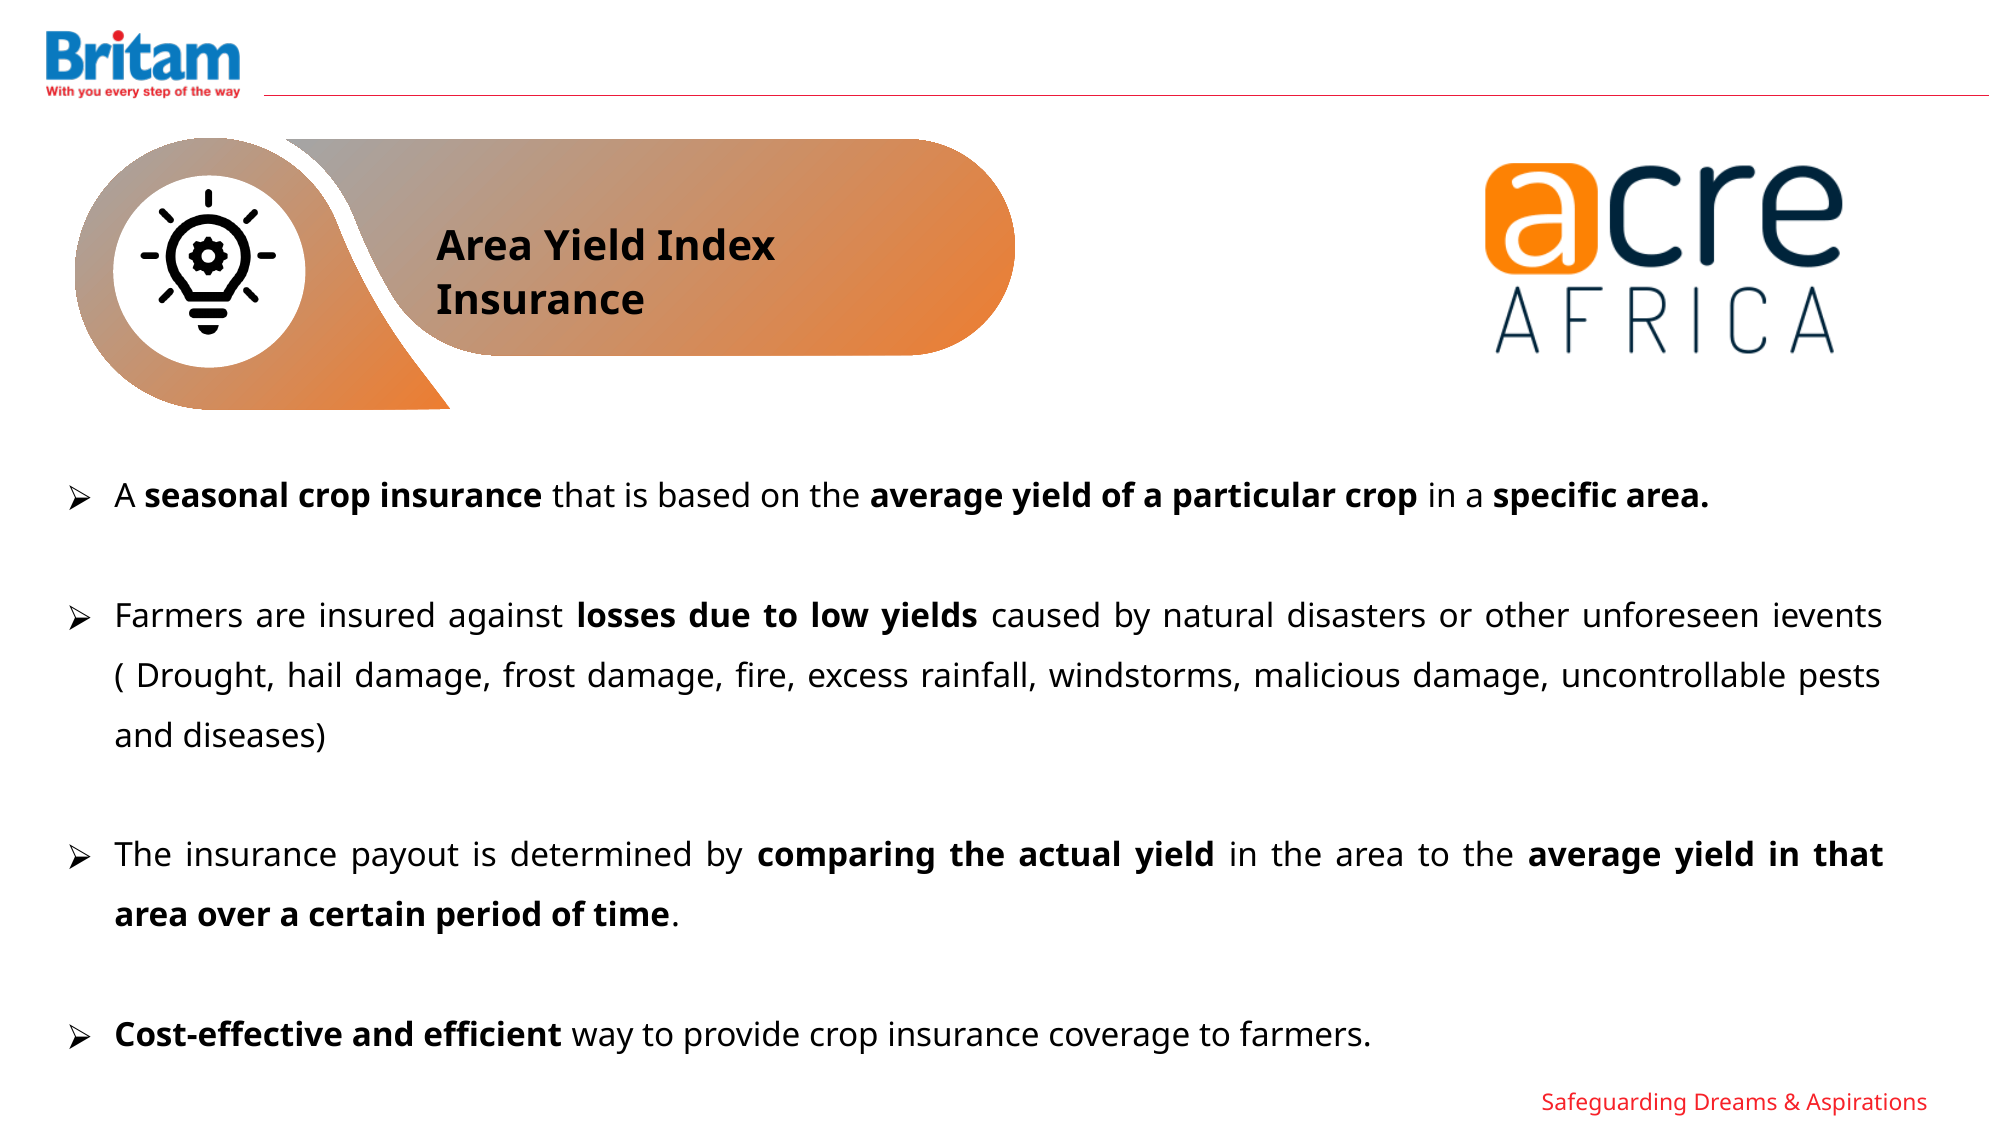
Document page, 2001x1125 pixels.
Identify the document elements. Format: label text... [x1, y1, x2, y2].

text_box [74, 137, 1016, 973]
picture [1483, 162, 1846, 356]
picture [30, 16, 253, 112]
text_box A seasonal crop insurance that is based on the average yield of a particular crop in a specific area. Farmers are insured against losses due to low yields caused by natural disasters or other unforeseen ievents ( Drought, hail damage, frost damage, fire, excess rainfall, windstorms, malicious damage, uncontrollable pests and diseases) The insurance payout is determined by comparing the actual yield in the area to the average yield in that area over a certain period of time. Cost-effective and efficient way to provide crop insurance coverage to farmers. [52, 446, 1900, 1061]
